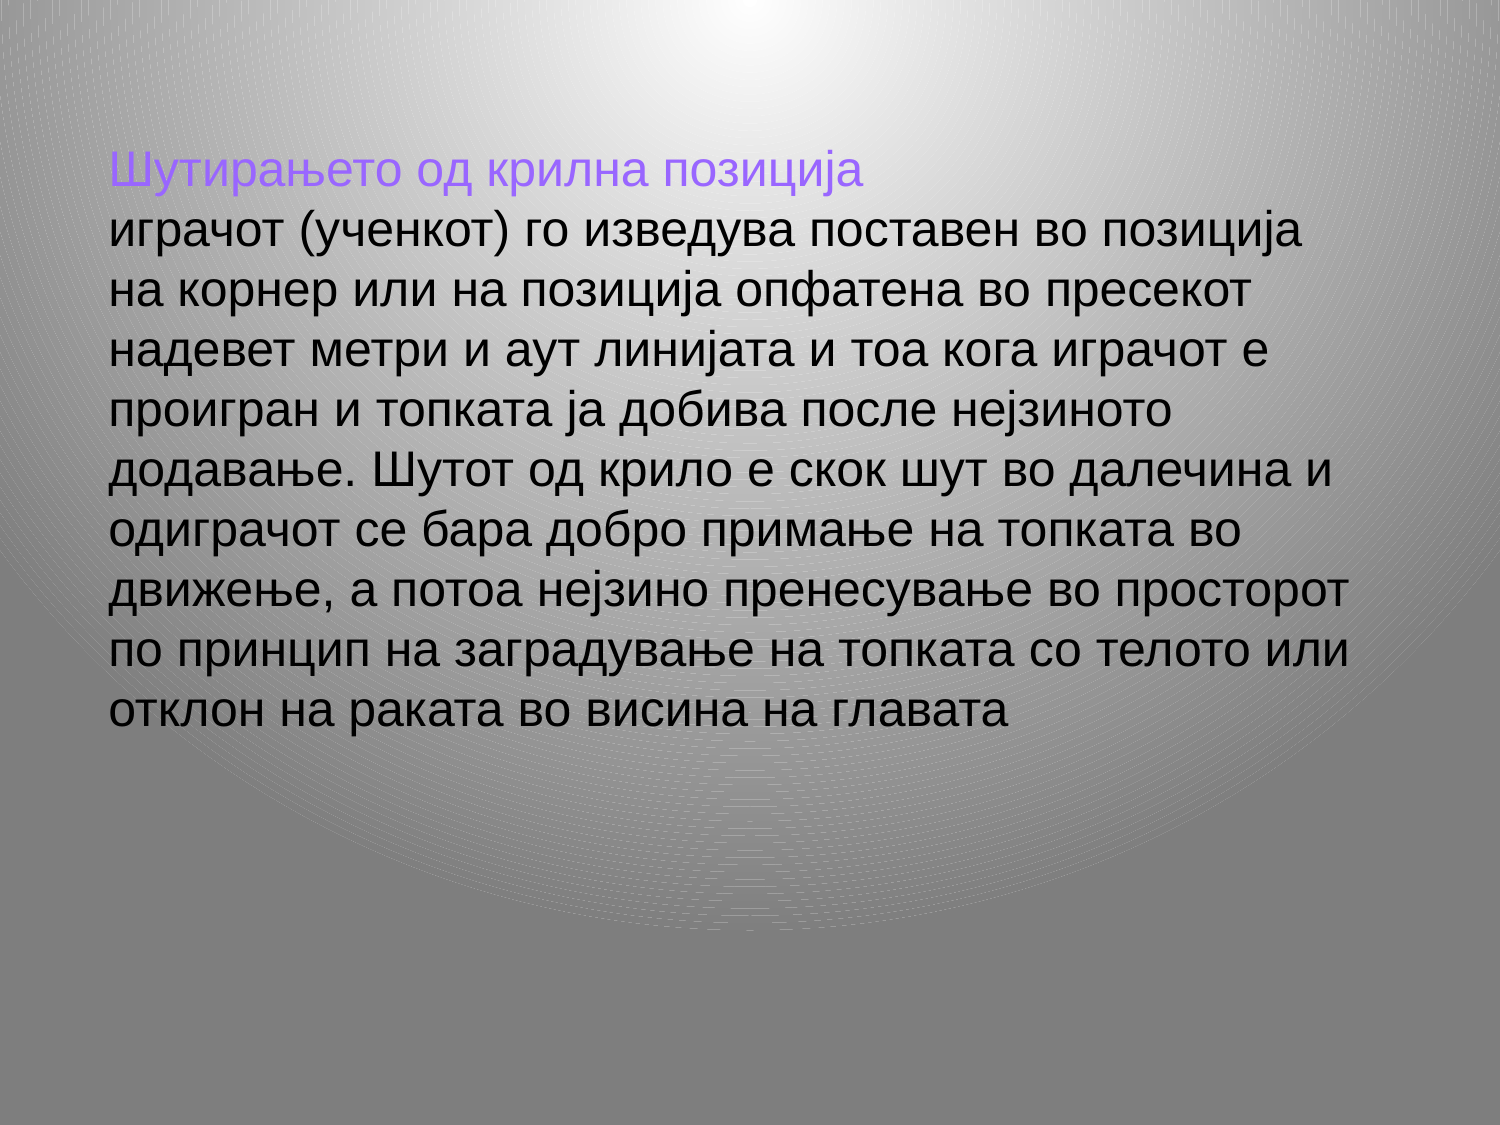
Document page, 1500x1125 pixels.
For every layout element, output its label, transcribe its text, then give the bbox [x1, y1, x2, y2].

text_box Шутирањето од крилна позиција играчот (ученкот) го изведува поставен во позиција на корнер или на позиција опфатена во пресекот надевет метри и аут линијата и тоа кога играчот е проигран и топката ја добива после нејзиното додавање. Шутот од крило е скок шут во далечина и одиграчот се бара добро примање на топката во движење, а потоа нејзино пренесување во просторот по принцип на заградување на топката со телото или отклон на раката во висина на главата [93, 128, 1383, 744]
